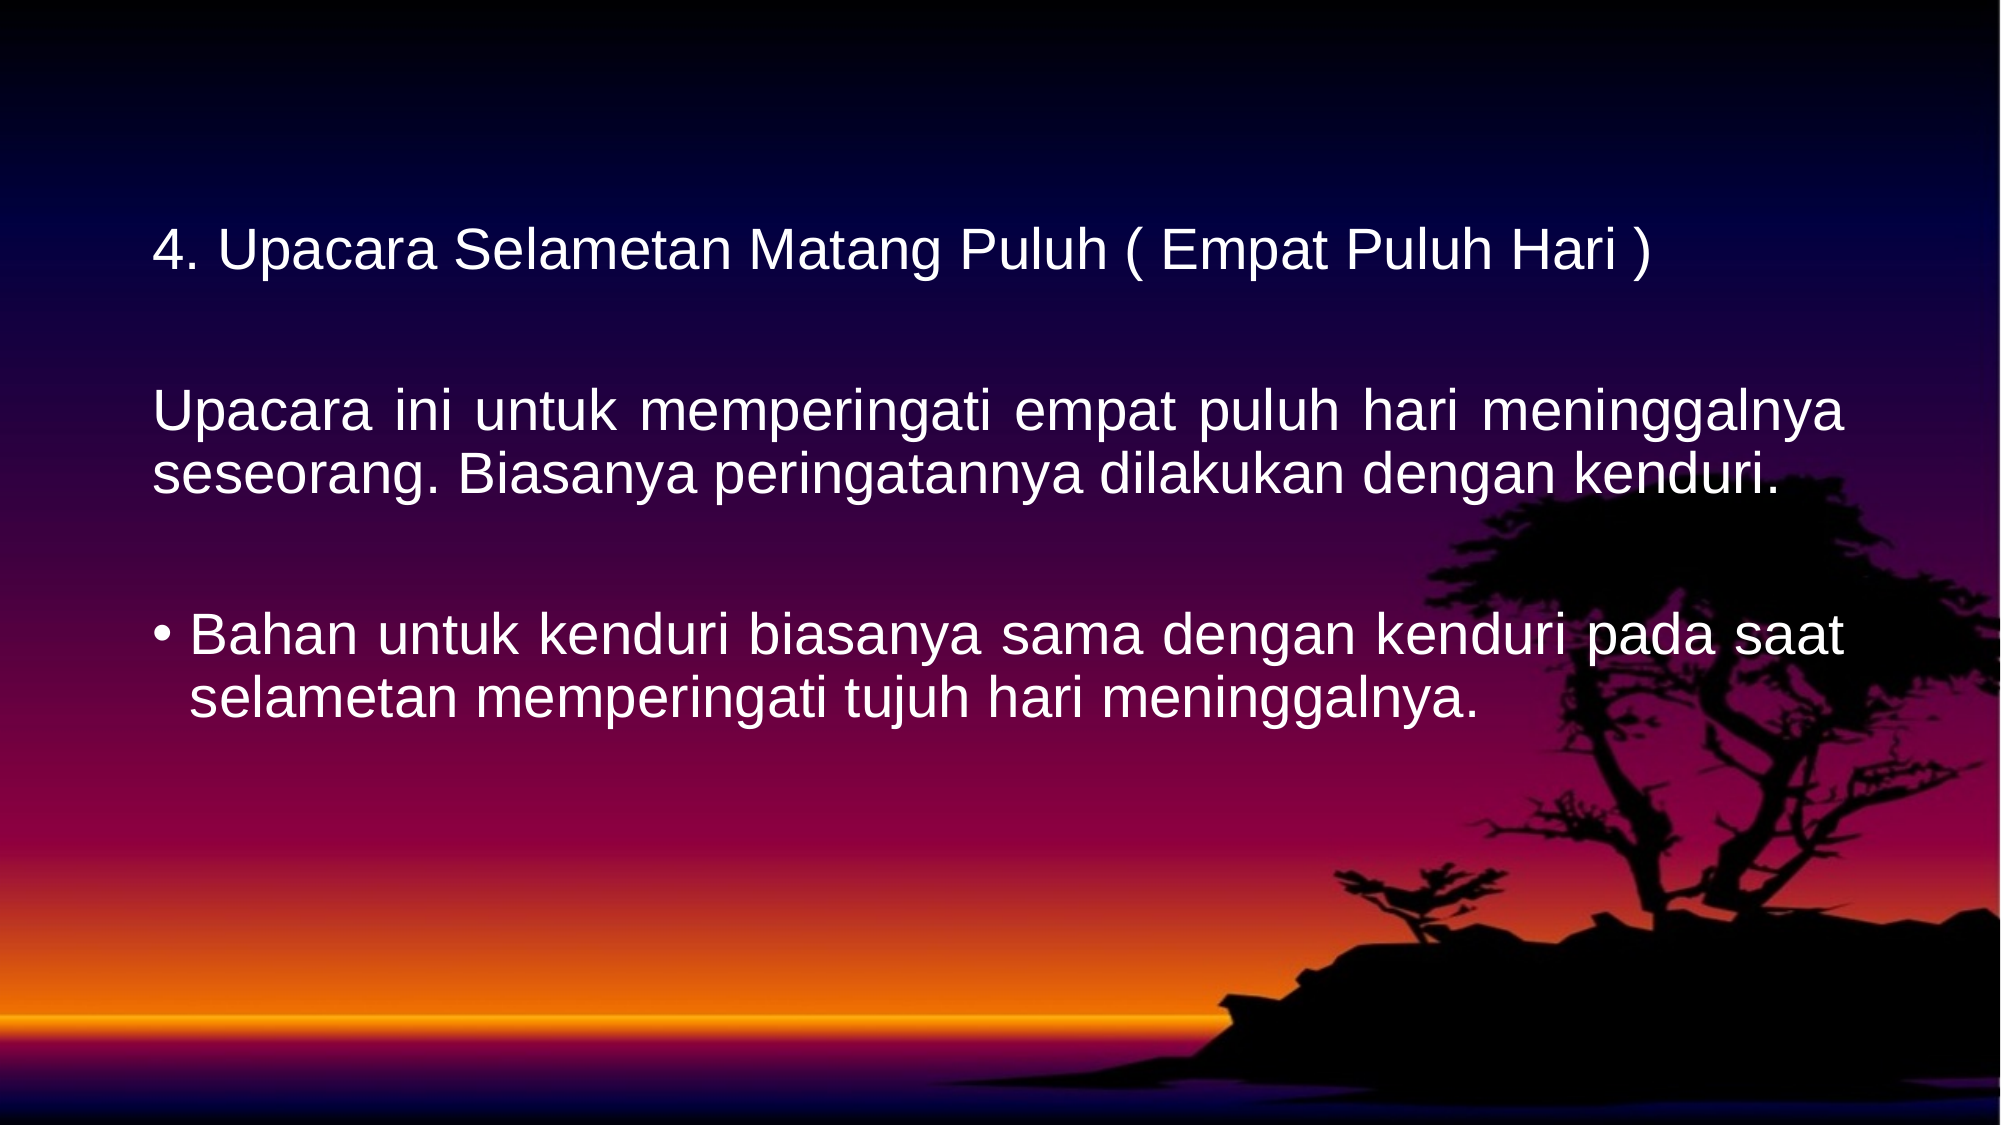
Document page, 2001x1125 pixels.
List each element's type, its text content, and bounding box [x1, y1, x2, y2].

picture [0, 0, 2001, 1125]
list 4. Upacara Selametan Matang Puluh ( Empat Puluh Hari ) Upacara ini untuk memperingati empat puluh hari meninggalnya seseorang. Biasanya peringatannya dilakukan dengan kenduri. Bahan untuk kenduri biasanya sama dengan kenduri pada saat selametan memperingati tujuh hari meninggalnya. [137, 211, 1863, 1014]
